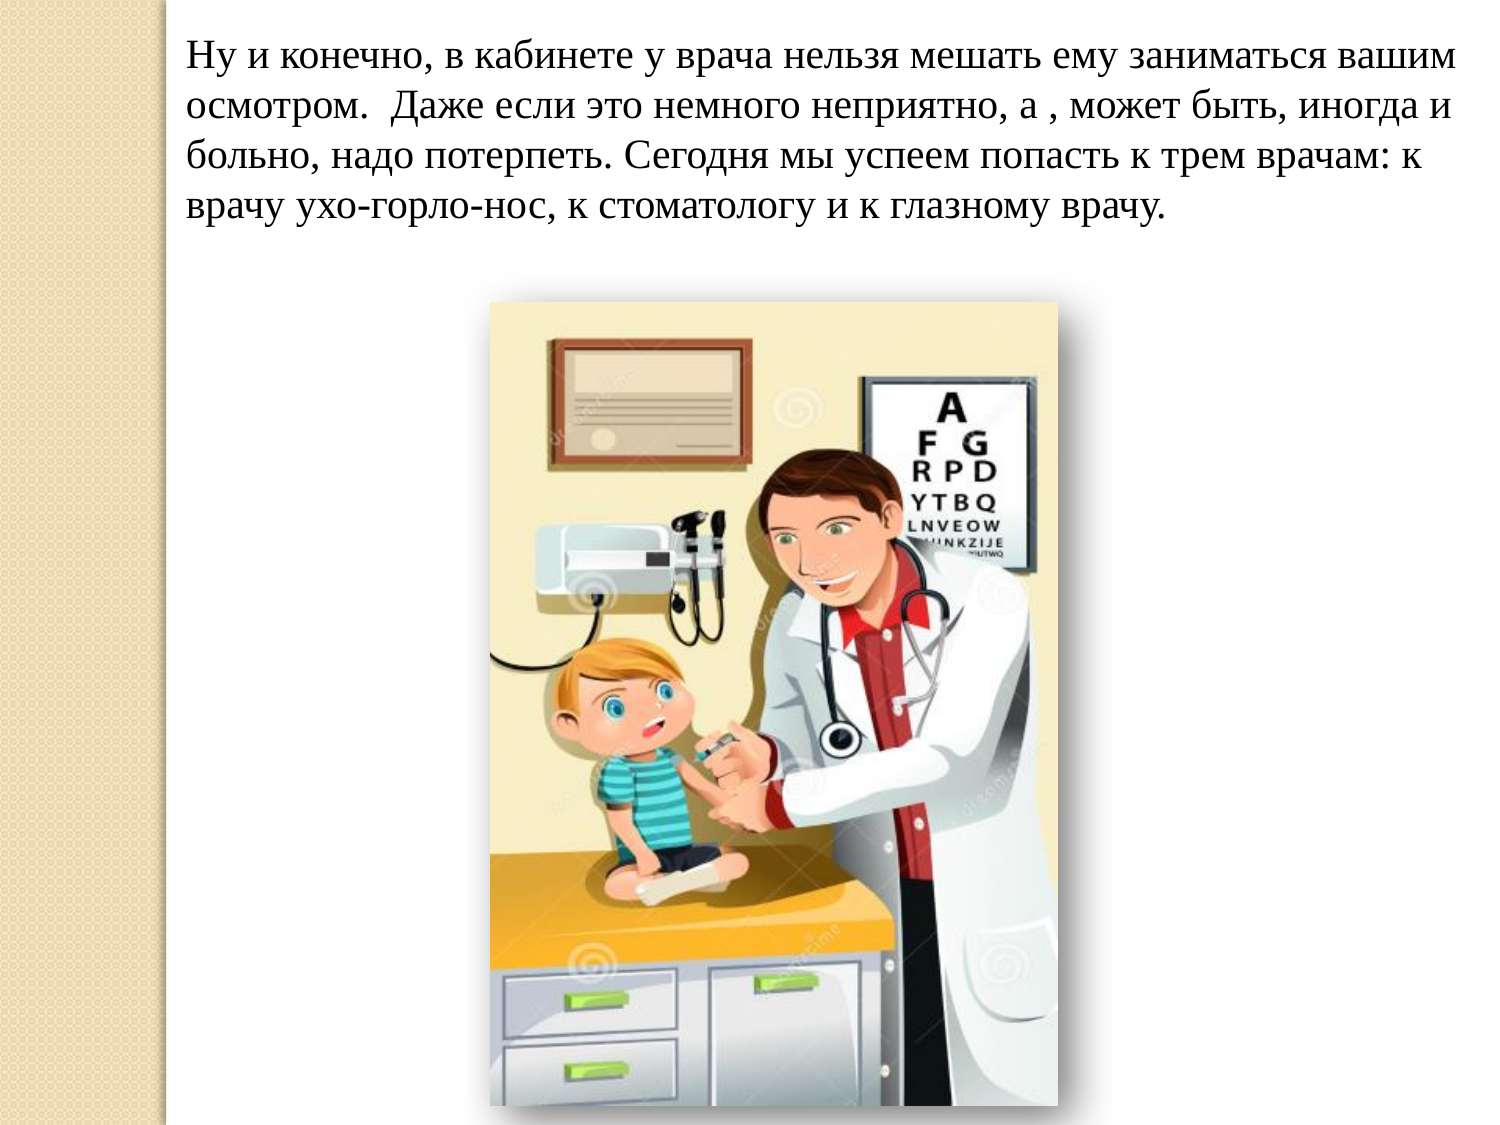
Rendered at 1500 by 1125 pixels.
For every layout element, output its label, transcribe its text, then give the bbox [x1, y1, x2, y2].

picture [489, 302, 1059, 1106]
text_box Ну и конечно, в кабинете у врача нельзя мешать ему заниматься вашим осмотром. Даже если это немного неприятно, а , может быть, иногда и больно, надо потерпеть. Сегодня мы успеем попасть к трем врачам: к врачу ухо-горло-нос, к стоматологу и к глазному врачу. [171, 19, 1483, 234]
